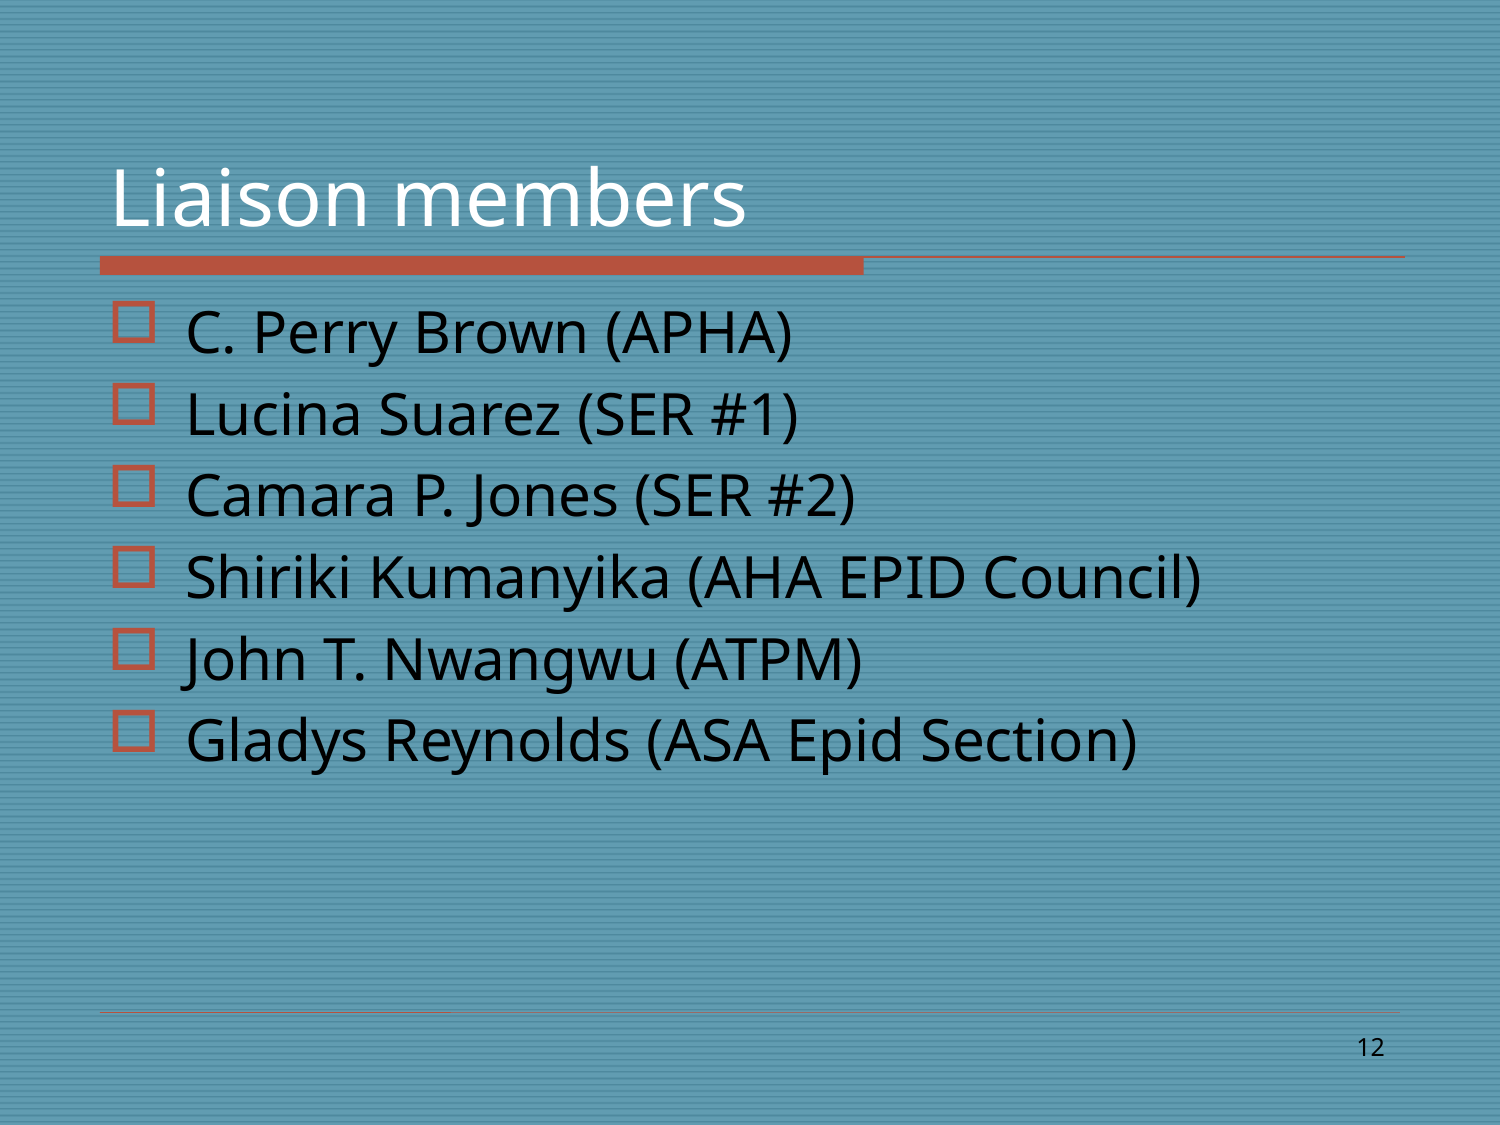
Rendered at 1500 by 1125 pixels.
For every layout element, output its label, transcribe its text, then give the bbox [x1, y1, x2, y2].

title Liaison members [94, 50, 1407, 250]
picture [0, 0, 1500, 1125]
slide_number 12 [1074, 1024, 1401, 1103]
list C. Perry Brown (APHA) Lucina Suarez (SER #1) Camara P. Jones (SER #2) Shiriki Kumanyika (AHA EPID Council) John T. Nwangwu (ATPM) Gladys Reynolds (ASA Epid Section) [92, 287, 1406, 988]
